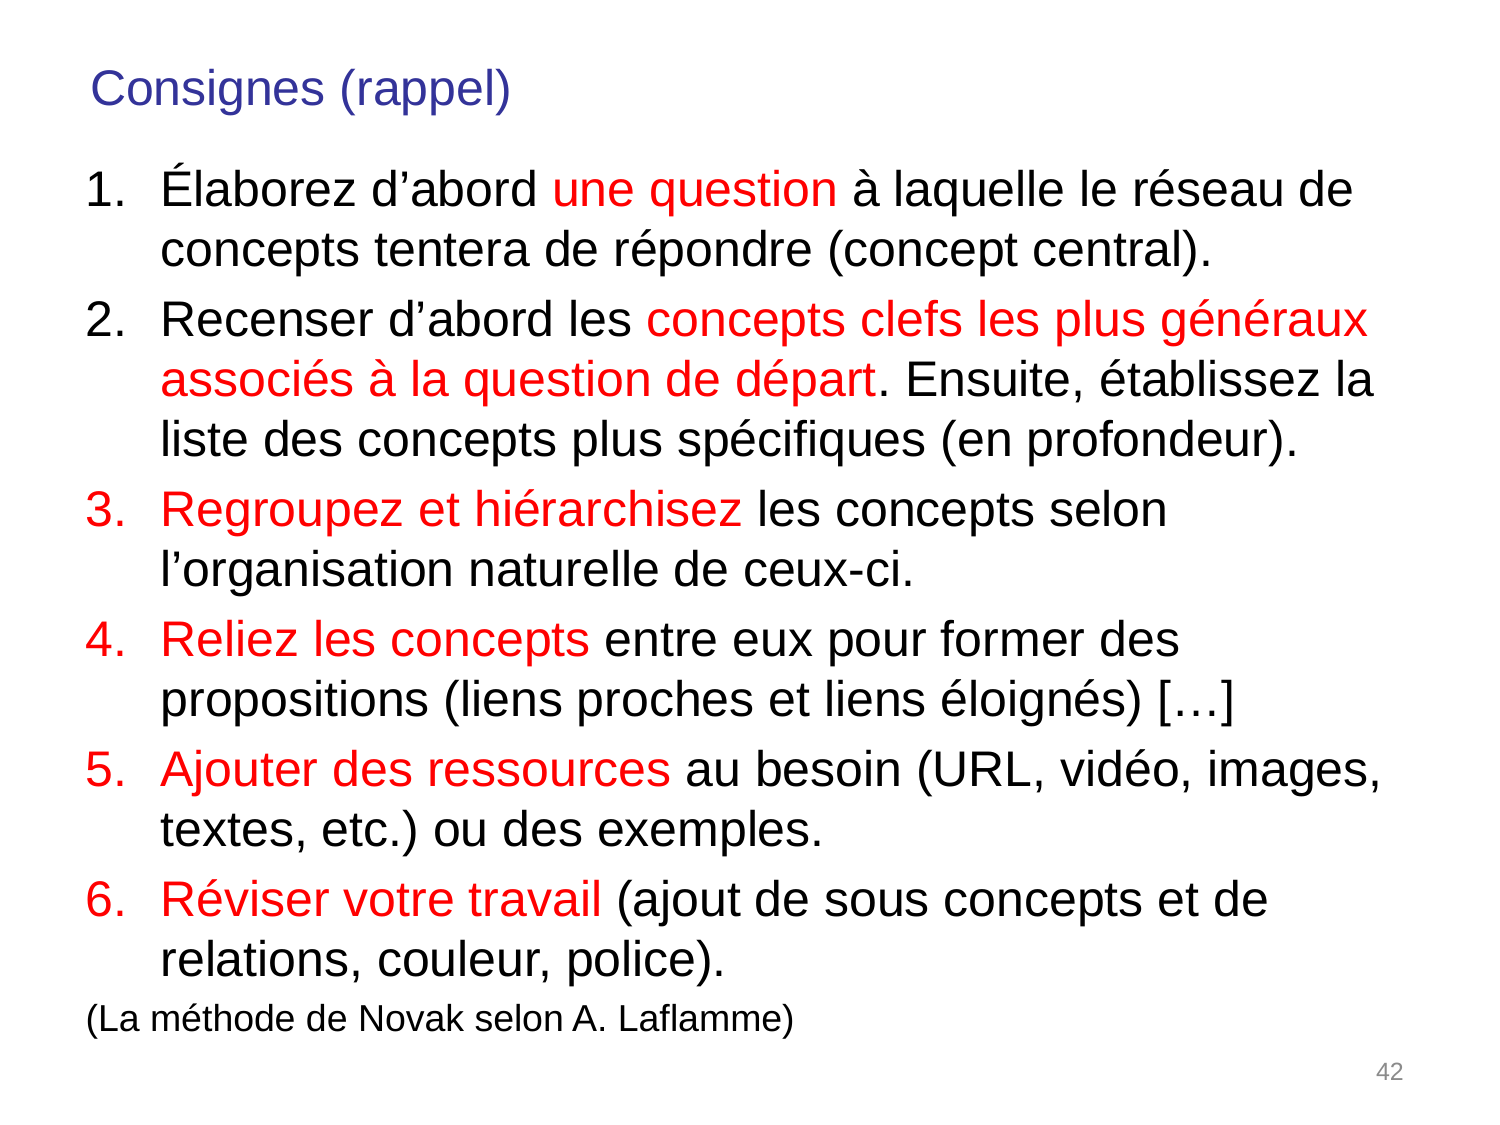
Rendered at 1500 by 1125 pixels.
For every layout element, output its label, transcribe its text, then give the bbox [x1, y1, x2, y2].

title Consignes (rappel) [74, 44, 1426, 126]
slide_number 42 [1069, 1046, 1419, 1094]
list Élaborez d’abord une question à laquelle le réseau de concepts tentera de répondre (concept central). Recenser d’abord les concepts clefs les plus généraux associés à la question de départ. Ensuite, établissez la liste des concepts plus spécifiques (en profondeur). Regroupez et hiérarchisez les concepts selon l’organisation naturelle de ceux-ci. Reliez les concepts entre eux pour former des propositions (liens proches et liens éloignés) […] Ajouter des ressources au besoin (URL, vidéo, images, textes, etc.) ou des exemples. Réviser votre travail (ajout de sous concepts et de relations, couleur, police). (La méthode de Novak selon A. Laflamme) [70, 148, 1421, 1095]
